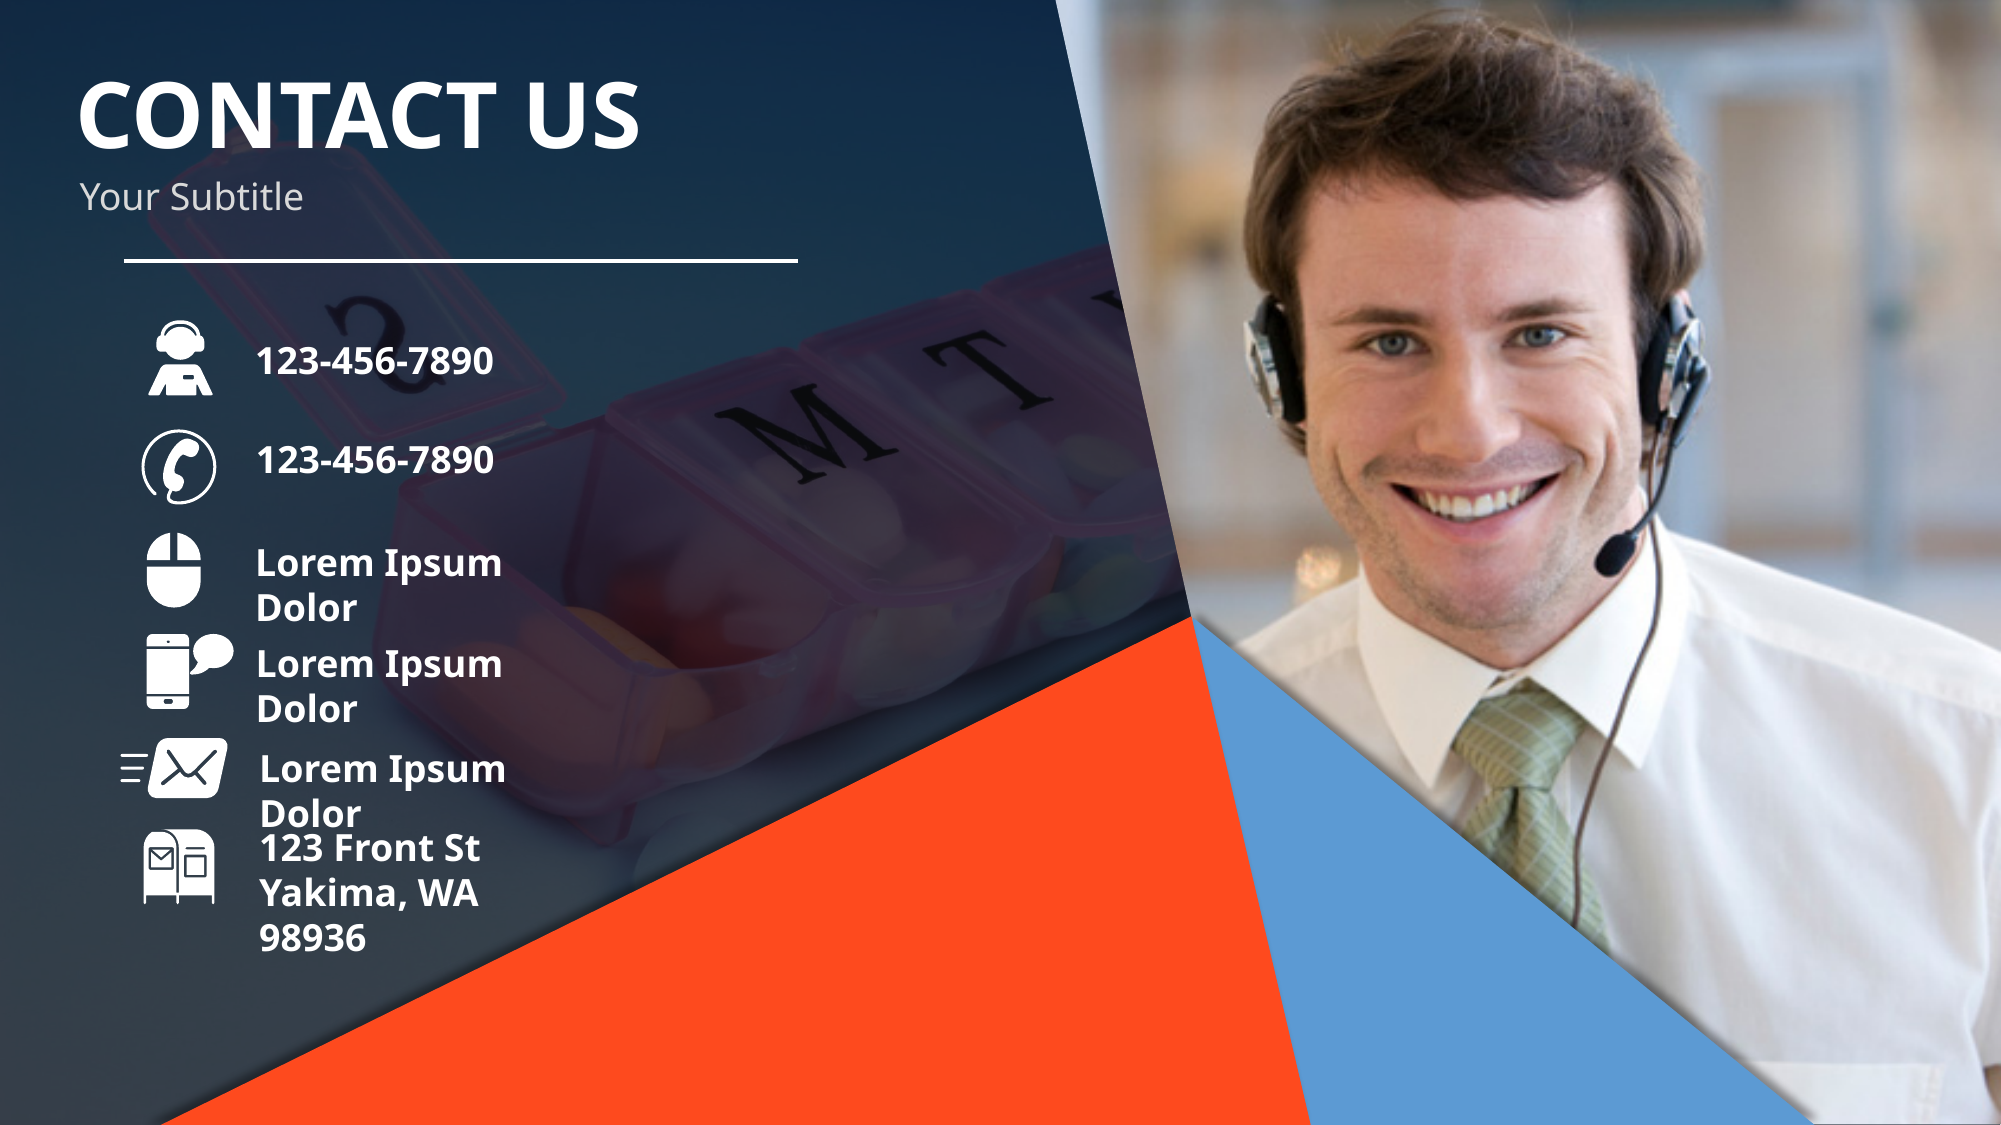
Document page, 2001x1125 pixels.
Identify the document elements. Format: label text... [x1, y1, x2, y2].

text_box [148, 320, 213, 396]
text_box [177, 532, 201, 561]
text_box Lorem Ipsum Dolor [240, 531, 586, 632]
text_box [146, 633, 234, 709]
text_box 123-456-7890 [240, 329, 541, 390]
text_box [146, 532, 171, 561]
text_box Lorem Ipsum Dolor [244, 737, 590, 816]
text_box [158, 614, 1312, 1125]
text_box 123-456-7890 [241, 428, 541, 489]
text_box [60, 49, 1020, 227]
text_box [143, 829, 215, 905]
text_box Lorem Ipsum Dolor [240, 632, 586, 738]
text_box [146, 566, 201, 608]
text_box [1054, 0, 2000, 1125]
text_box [120, 737, 228, 798]
text_box [1195, 617, 1817, 1125]
text_box 123 Front St Yakima, WA 98936 [244, 816, 590, 967]
text_box [141, 429, 217, 505]
